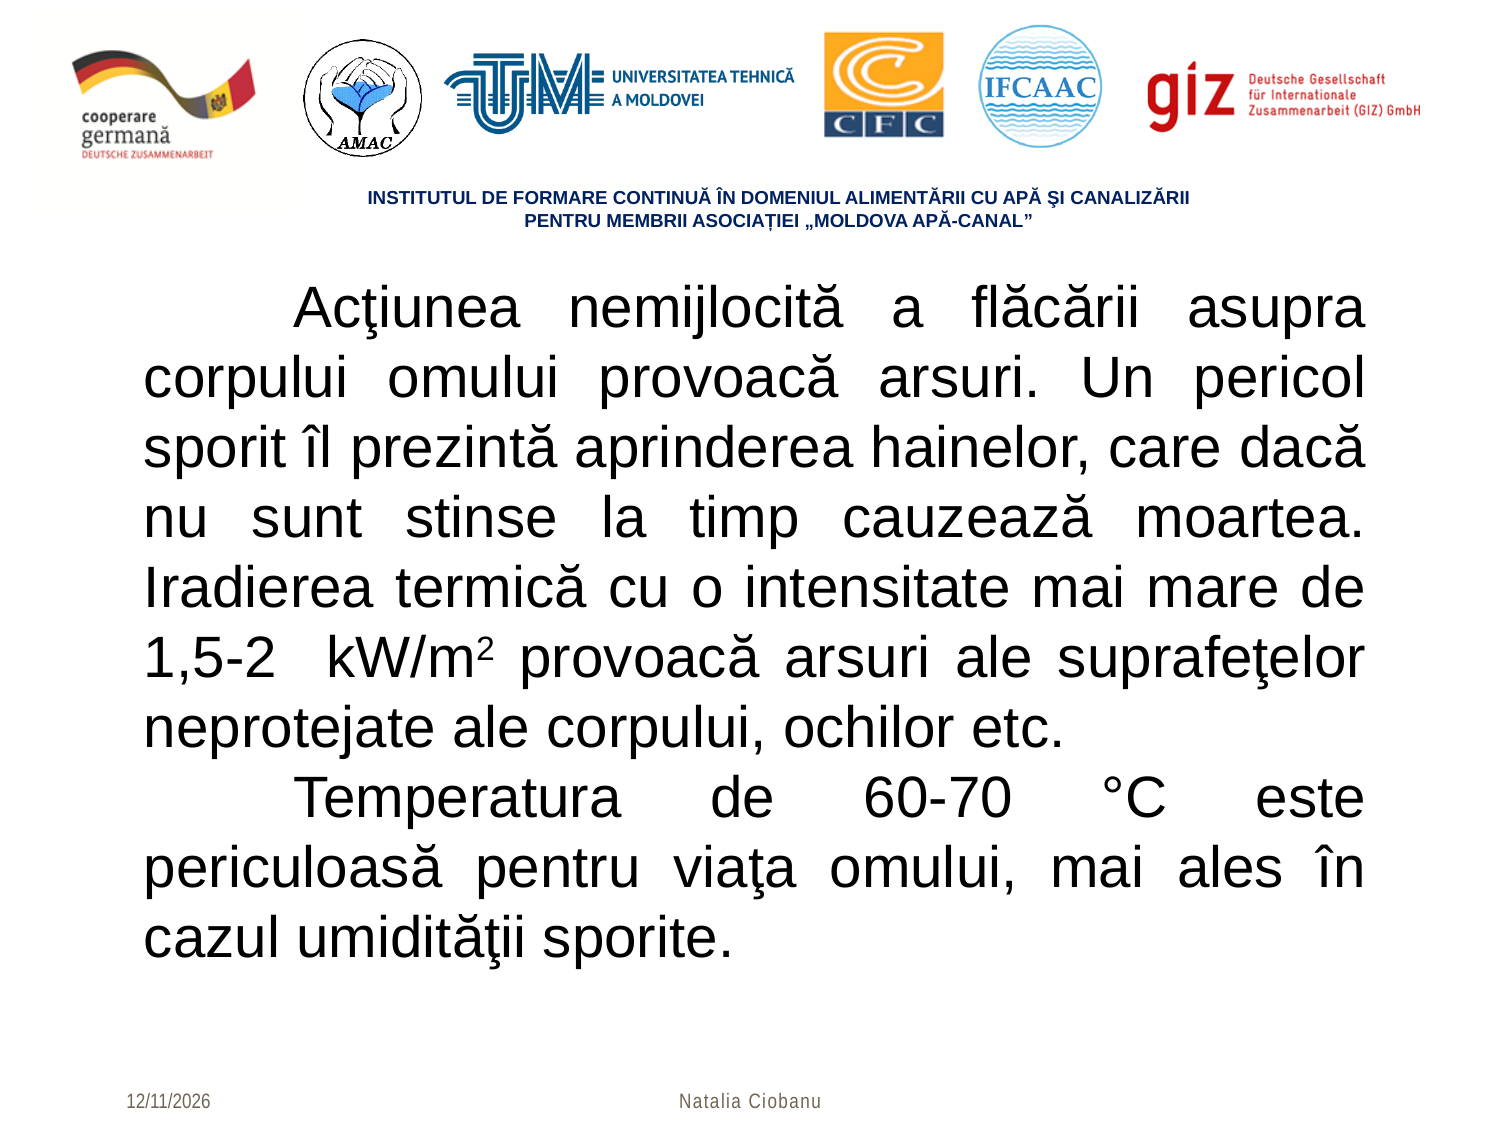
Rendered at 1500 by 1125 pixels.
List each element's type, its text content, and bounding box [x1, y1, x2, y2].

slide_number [111, 1079, 325, 1121]
picture [1136, 55, 1435, 147]
picture [434, 47, 800, 140]
picture [31, 7, 300, 213]
picture [822, 23, 948, 149]
picture [970, 16, 1109, 154]
text_box Acţiunea nemijlocită a flăcării asupra corpului omului provoacă arsuri. Un pericol sporit îl prezintă aprinderea hainelor, care dacă nu sunt stinse la timp cauzează moartea. Iradierea termică cu o intensitate mai mare de 1,5-2 kW/m2 provoacă arsuri ale suprafeţelor neprotejate ale corpului, ochilor etc. Temperatura de 60-70 °C este periculoasă pentru viaţa omului, mai ales în cazul umidităţii sporite. [129, 262, 1383, 977]
picture [303, 38, 422, 158]
text_box INSTITUTUL DE FORMARE CONTINUĂ ÎN DOMENIUL ALIMENTĂRII CU APĂ ŞI CANALIZĂRII PENTRU MEMBRII ASOCIAȚIEI „MOLDOVA APĂ-CANAL” [190, 128, 1366, 239]
footer Natalia Ciobanu [469, 1079, 1031, 1121]
